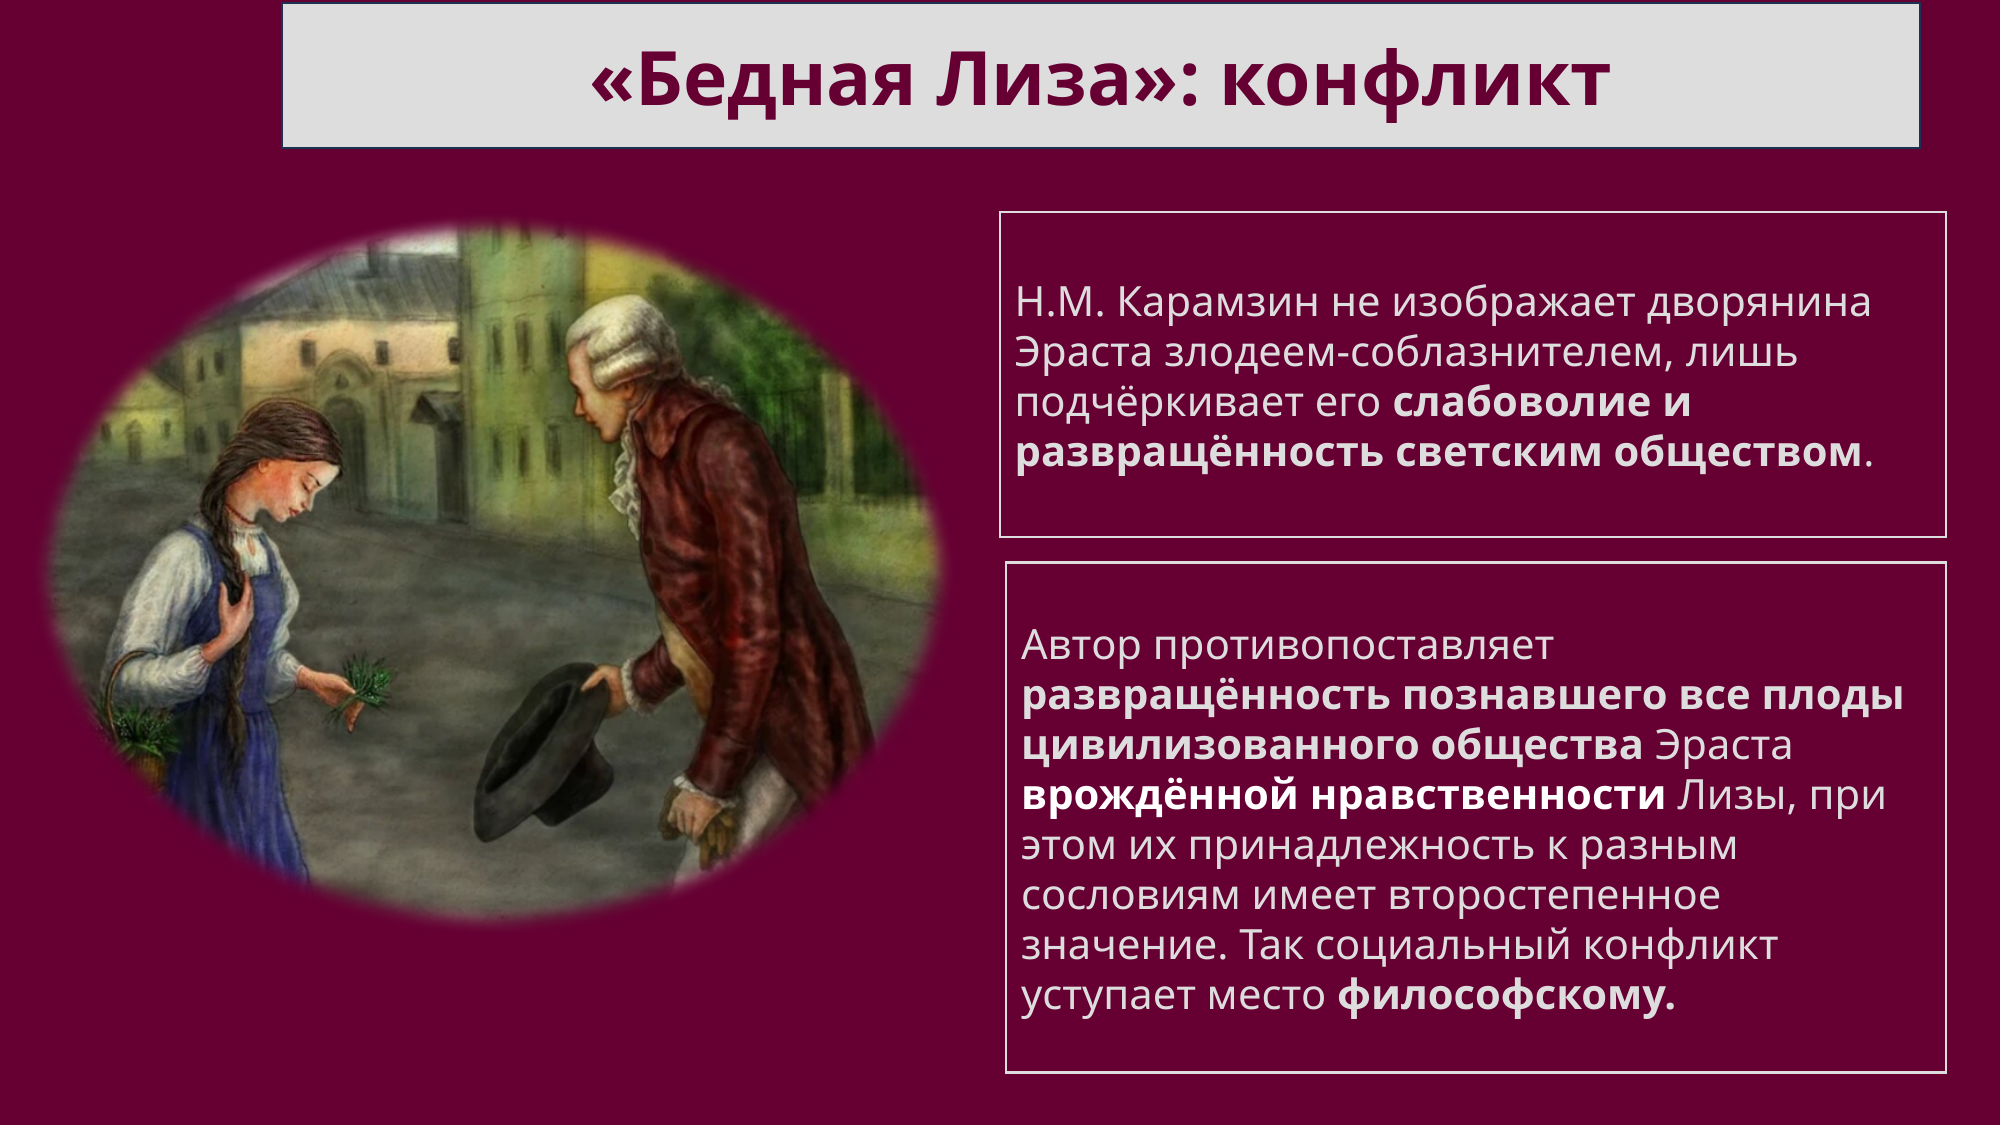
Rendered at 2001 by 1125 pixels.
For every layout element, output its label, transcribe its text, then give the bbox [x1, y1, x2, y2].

text_box Автор противопоставляет развращённость познавшего все плоды цивилизованного общества Эраста врождённой нравственности Лизы, при этом их принадлежность к разным сословиям имеет второстепенное значение. Так социальный конфликт уступает место философскому. [1005, 561, 1947, 1074]
text_box Н.М. Карамзин не изображает дворянина Эраста злодеем-соблазнителем, лишь подчëркивает его слабоволие и развращëнность светским обществом. [999, 211, 1947, 538]
picture [31, 212, 957, 936]
text_box «Бедная Лиза»: конфликт [281, 2, 1921, 149]
